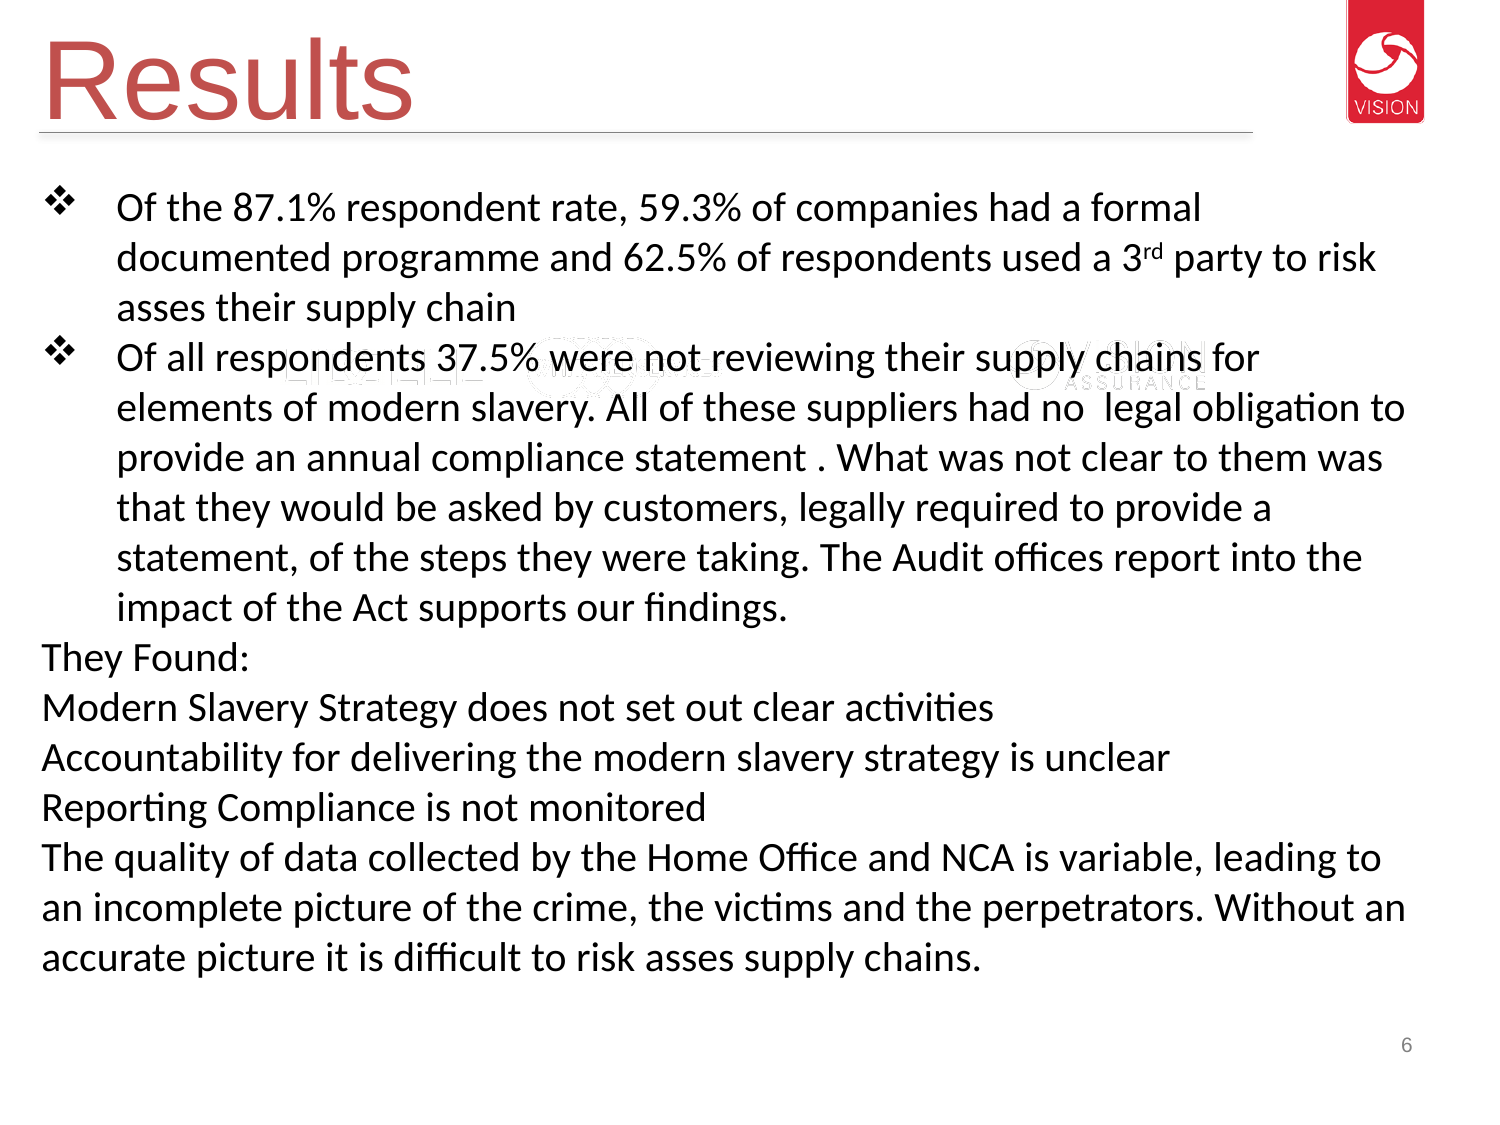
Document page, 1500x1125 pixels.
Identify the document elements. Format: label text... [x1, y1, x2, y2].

picture [280, 348, 483, 386]
slide_number 6 [1117, 1030, 1468, 1091]
text_box Results [26, 0, 1221, 150]
picture [1346, 0, 1426, 125]
text_box 6 [1077, 1013, 1428, 1074]
picture [1009, 334, 1211, 395]
picture [525, 336, 722, 399]
text_box Of the 87.1% respondent rate, 59.3% of companies had a formal documented programme and 62.5% of respondents used a 3rd party to risk asses their supply chain Of all respondents 37.5% were not reviewing their supply chains for elements of modern slavery. All of these suppliers had no legal obligation to provide an annual compliance statement . What was not clear to them was that they would be asked by customers, legally required to provide a statement, of the steps they were taking. The Audit offices report into the impact of the Act supports our findings. They Found: Modern Slavery Strategy does not set out clear activities Accountability for delivering the modern slavery strategy is unclear Reporting Compliance is not monitored The quality of data collected by the Home Office and NCA is variable, leading to an incomplete picture of the crime, the victims and the perpetrators. Without an accurate picture it is difficult to risk asses supply chains. [26, 172, 1425, 988]
